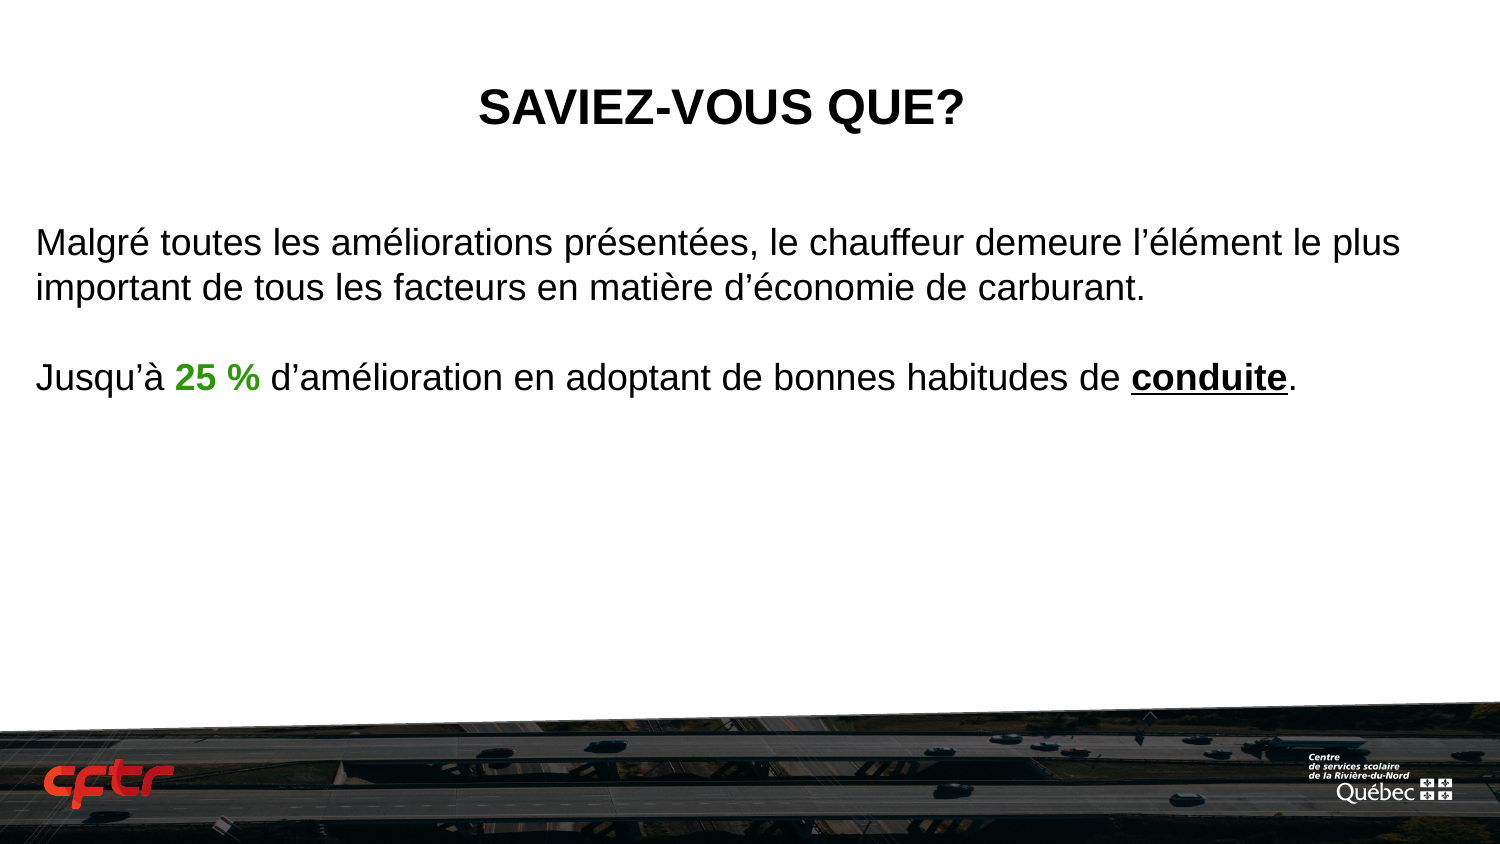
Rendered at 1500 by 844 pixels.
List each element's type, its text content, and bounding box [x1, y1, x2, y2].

picture [0, 704, 1500, 844]
list SAVIEZ-VOUS QUE? [463, 59, 992, 153]
text_box Malgré toutes les améliorations présentées, le chauffeur demeure l’élément le plus important de tous les facteurs en matière d’économie de carburant. Jusqu’à 25 % d’amélioration en adoptant de bonnes habitudes de conduite. [20, 203, 1487, 582]
